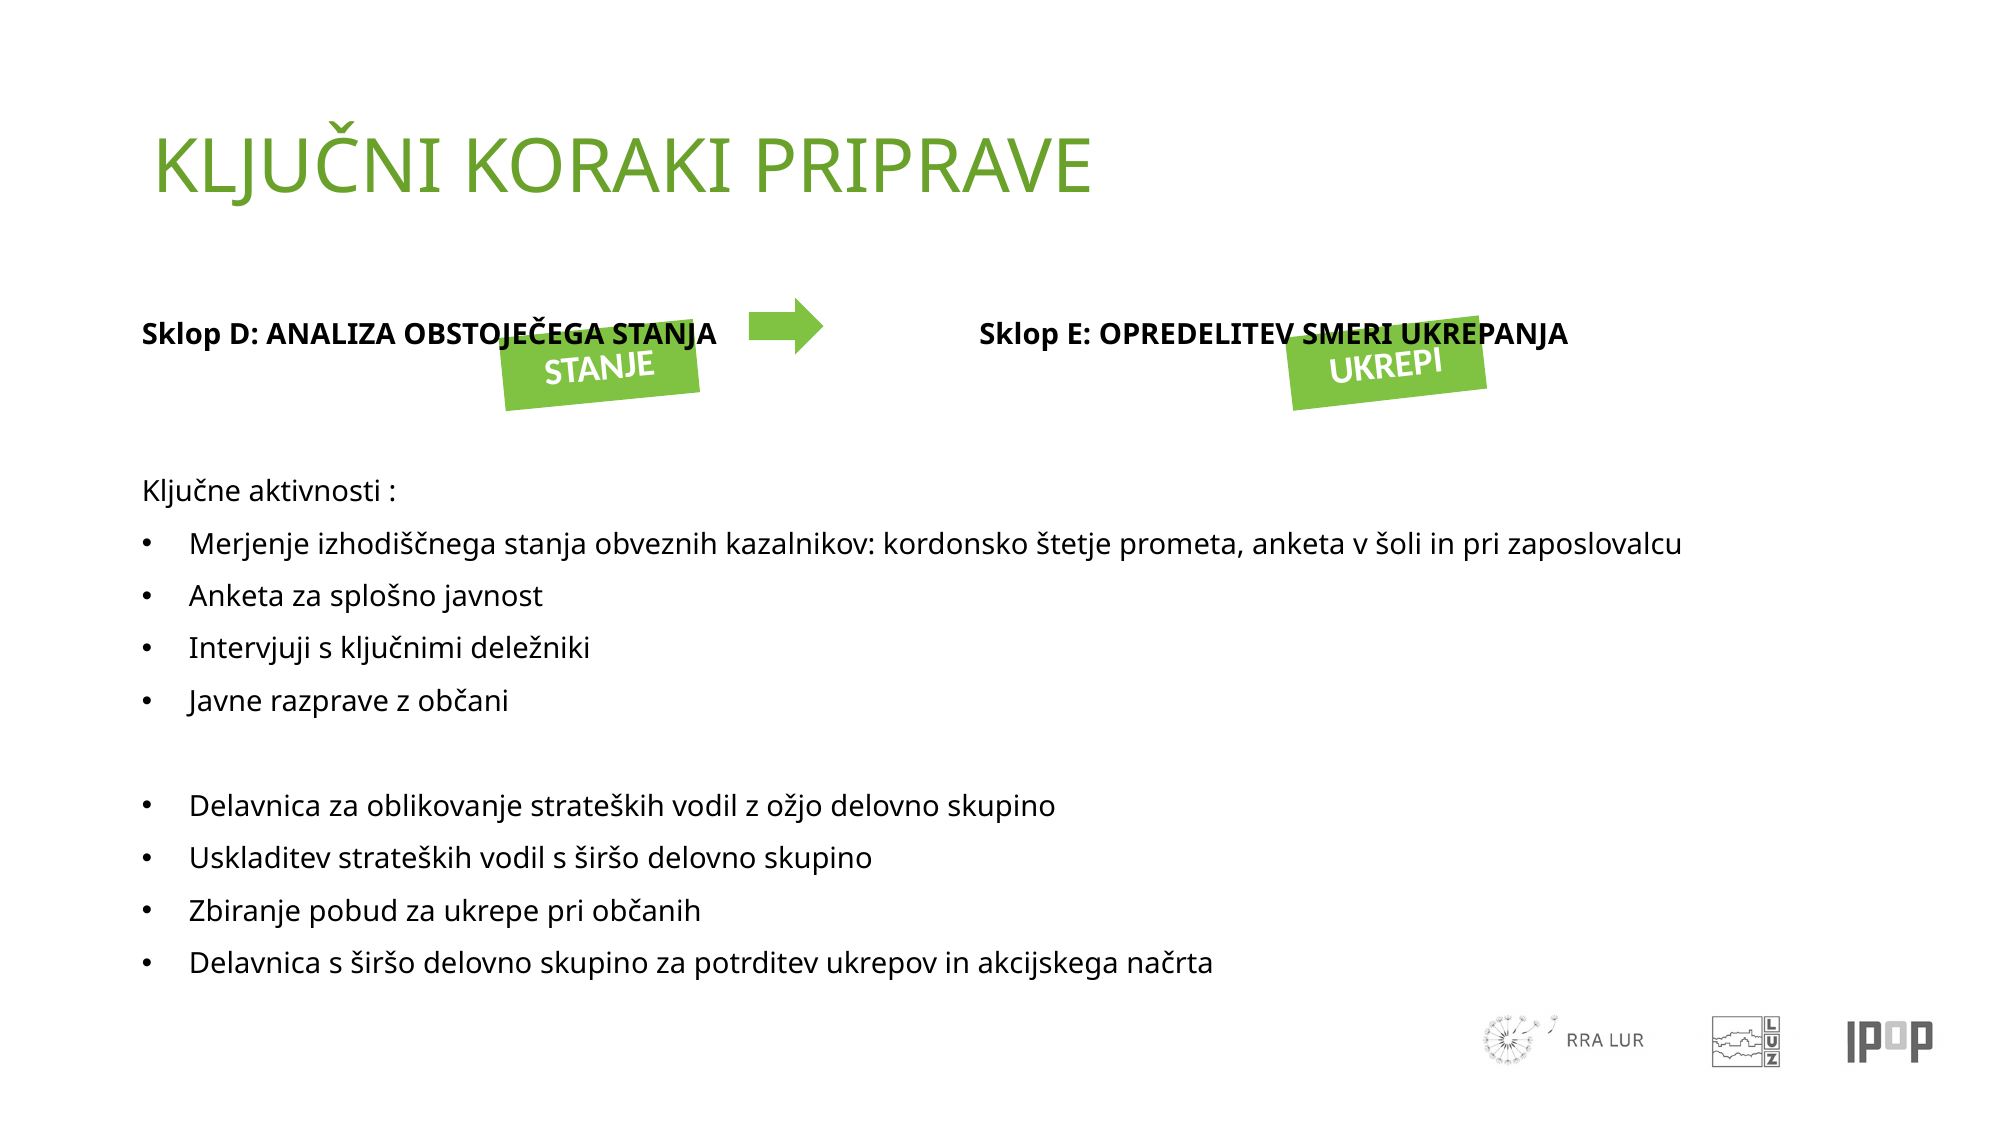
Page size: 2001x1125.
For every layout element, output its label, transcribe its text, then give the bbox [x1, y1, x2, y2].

title KLJUČNI KORAKI PRIPRAVE [137, 59, 1863, 278]
text_box [748, 297, 824, 355]
text_box Sklop D: ANALIZA OBSTOJEČEGA STANJA Sklop E: OPREDELITEV SMERI UKREPANJA Ključne aktivnosti : Merjenje izhodiščnega stanja obveznih kazalnikov: kordonsko štetje prometa, anketa v šoli in pri zaposlovalcu Anketa za splošno javnost Intervjuji s ključnimi deležniki Javne razprave z občani Delavnica za oblikovanje strateških vodil z ožjo delovno skupino Uskladitev strateških vodil s širšo delovno skupino Zbiranje pobud za ukrepe pri občanih Delavnica s širšo delovno skupino za potrditev ukrepov in akcijskega načrta [127, 290, 1853, 1092]
picture [1455, 985, 1955, 1095]
